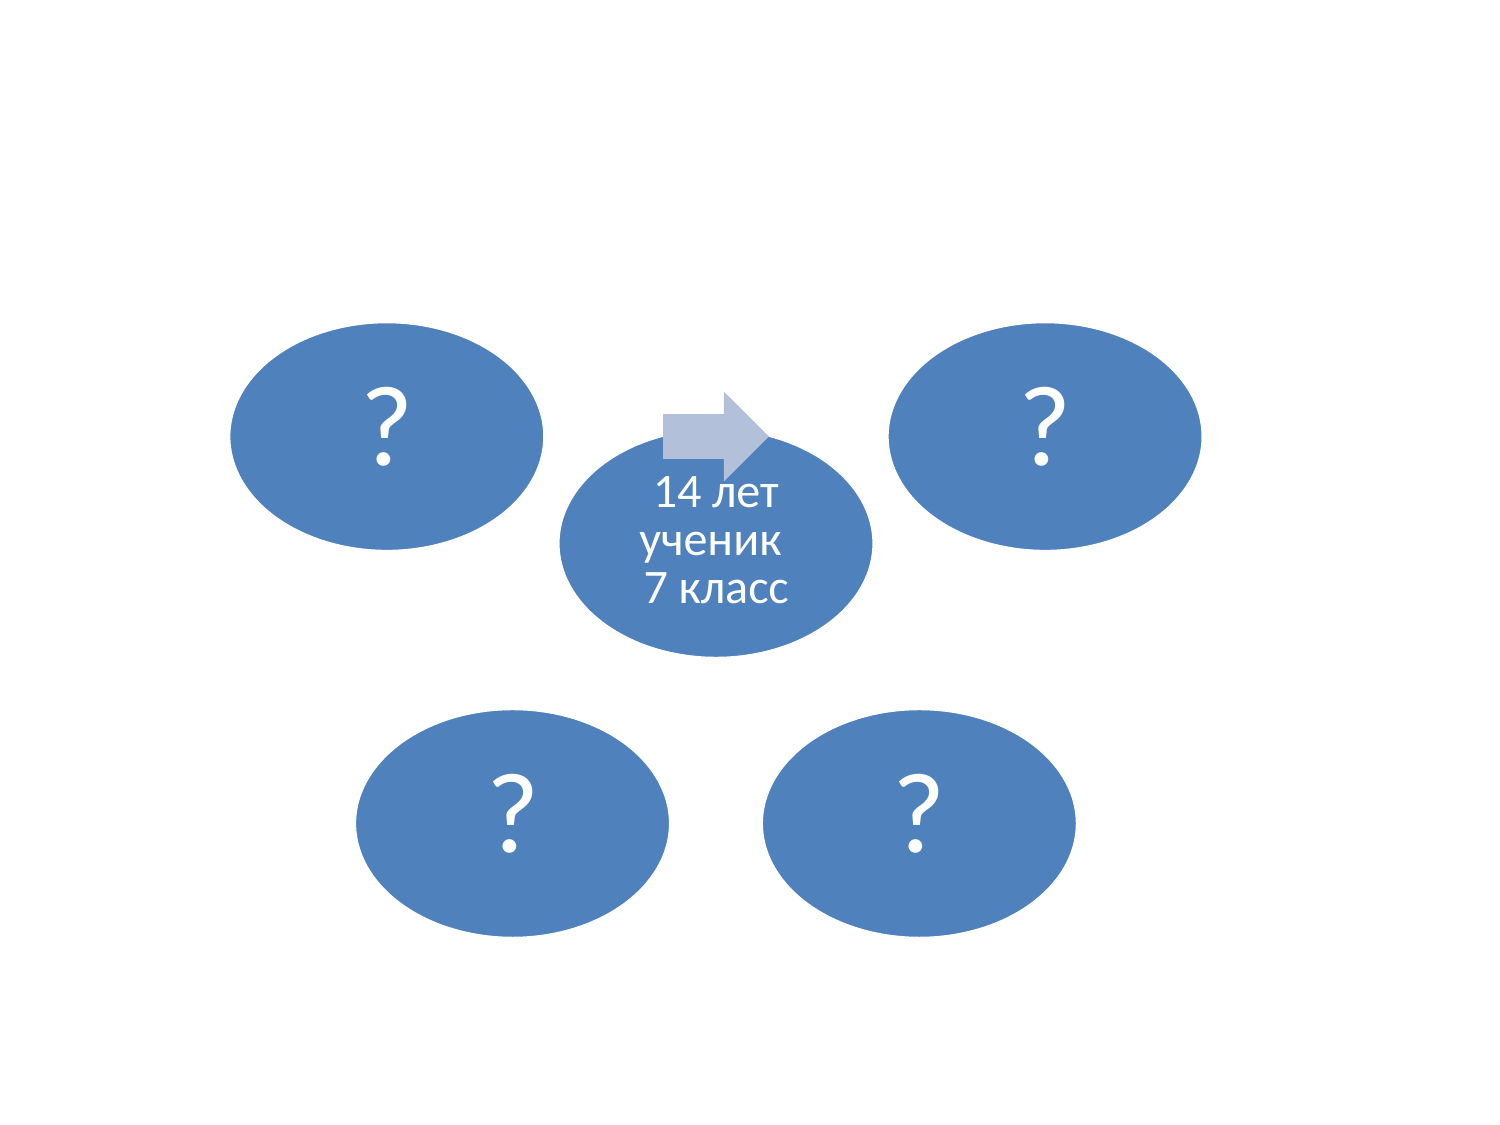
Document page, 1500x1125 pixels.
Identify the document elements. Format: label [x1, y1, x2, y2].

list [81, 81, 1351, 1006]
